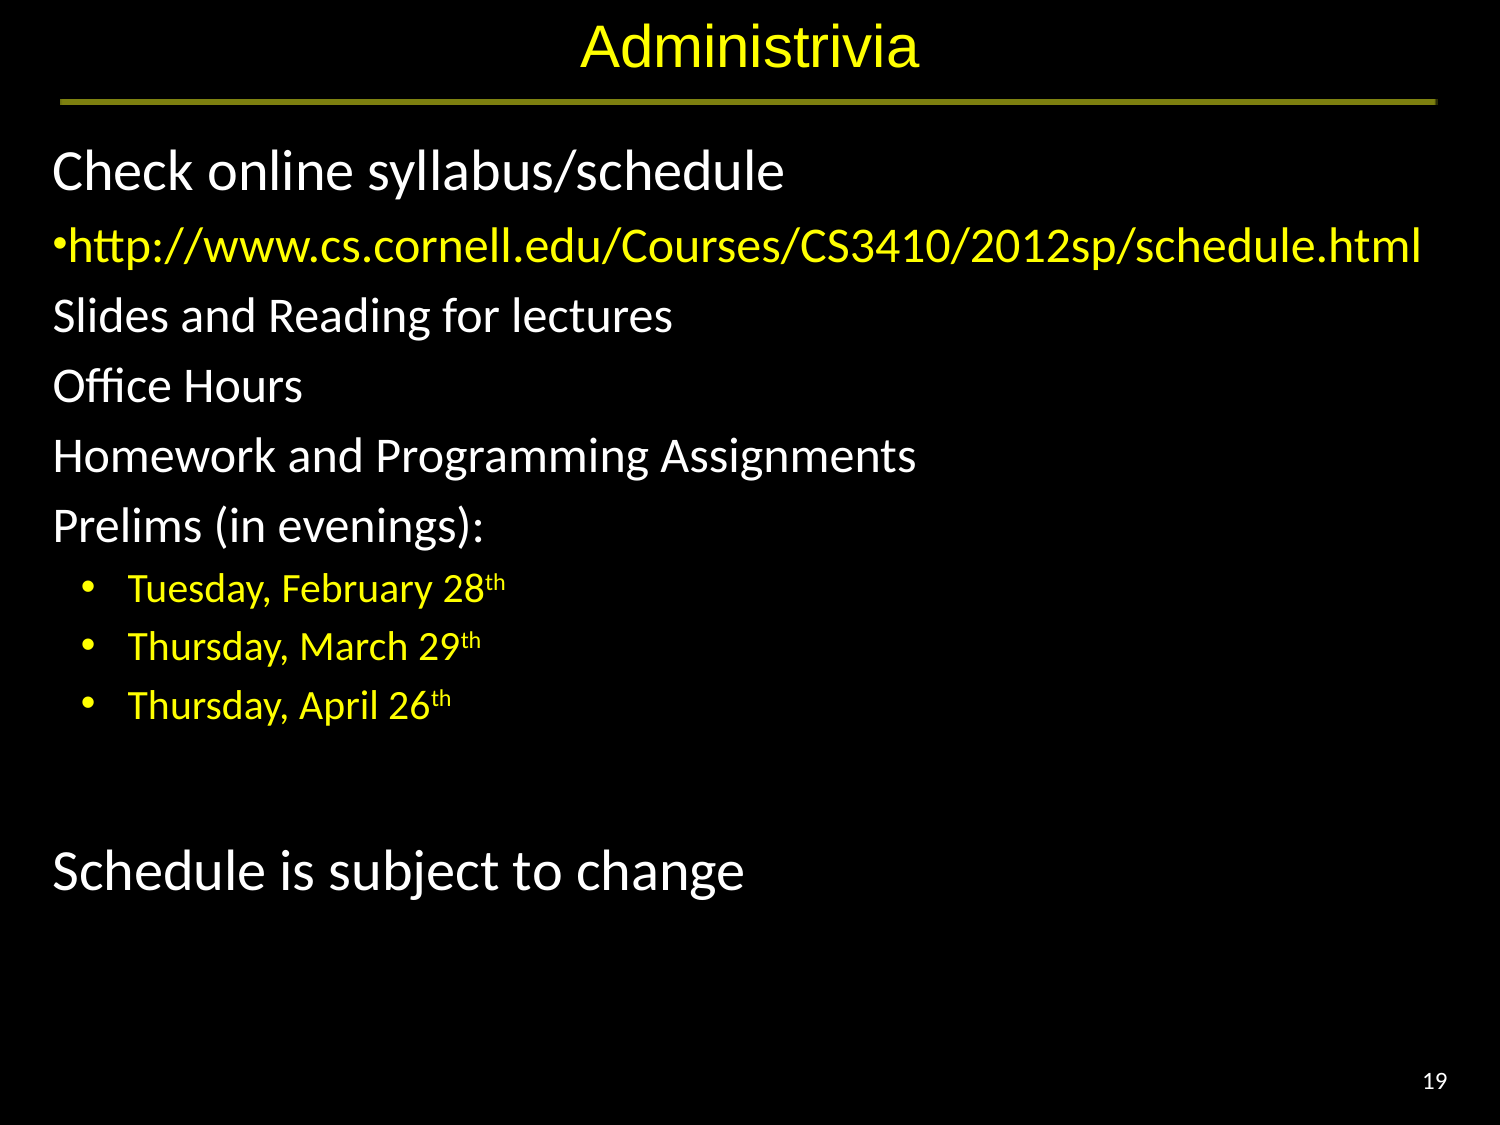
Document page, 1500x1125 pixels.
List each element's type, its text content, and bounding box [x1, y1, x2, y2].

picture [60, 99, 1438, 105]
list Check online syllabus/schedule http://www.cs.cornell.edu/Courses/CS3410/2012sp/schedule.html Slides and Reading for lectures Office Hours Homework and Programming Assignments Prelims (in evenings): Tuesday, February 28th Thursday, March 29th Thursday, April 26th Schedule is subject to change [37, 125, 1500, 1100]
title Administrivia [62, 0, 1438, 88]
